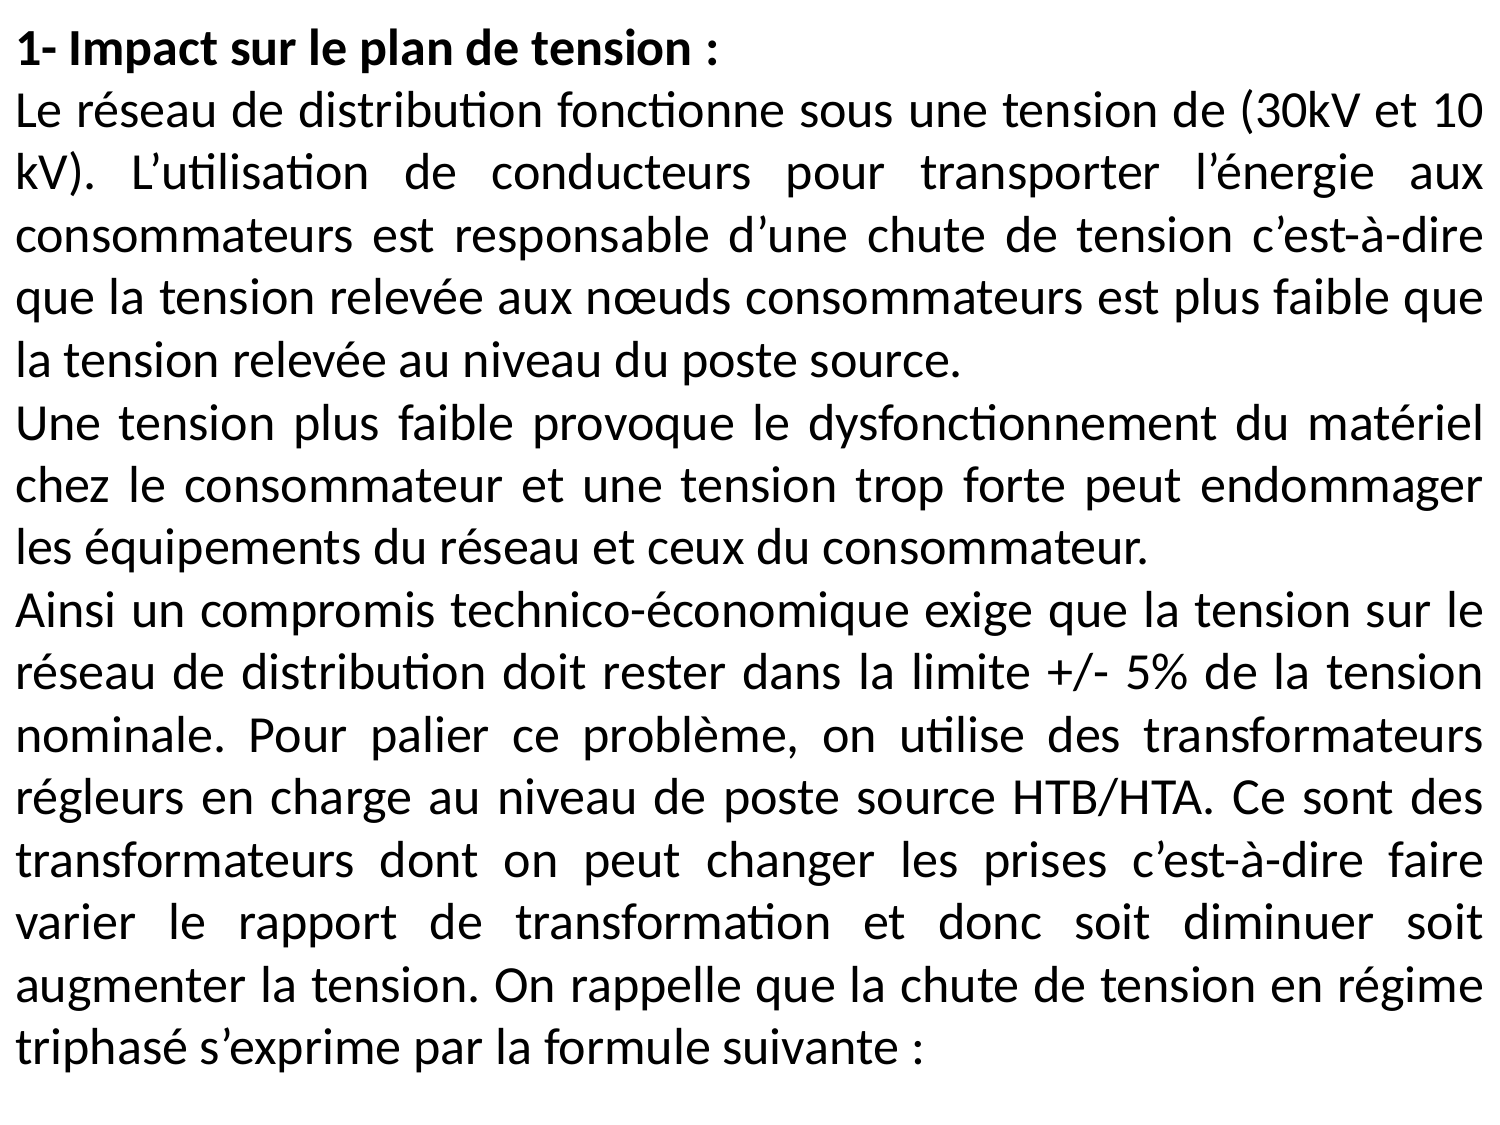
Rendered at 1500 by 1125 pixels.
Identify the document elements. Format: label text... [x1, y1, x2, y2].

text_box 1- Impact sur le plan de tension : Le réseau de distribution fonctionne sous une tension de (30kV et 10 kV). L’utilisation de conducteurs pour transporter l’énergie aux consommateurs est responsable d’une chute de tension c’est-à-dire que la tension relevée aux nœuds consommateurs est plus faible que la tension relevée au niveau du poste source. Une tension plus faible provoque le dysfonctionnement du matériel chez le consommateur et une tension trop forte peut endommager les équipements du réseau et ceux du consommateur. Ainsi un compromis technico-économique exige que la tension sur le réseau de distribution doit rester dans la limite +/- 5% de la tension nominale. Pour palier ce problème, on utilise des transformateurs régleurs en charge au niveau de poste source HTB/HTA. Ce sont des transformateurs dont on peut changer les prises c’est-à-dire faire varier le rapport de transformation et donc soit diminuer soit augmenter la tension. On rappelle que la chute de tension en régime triphasé s’exprime par la formule suivante : [0, 5, 1500, 1083]
